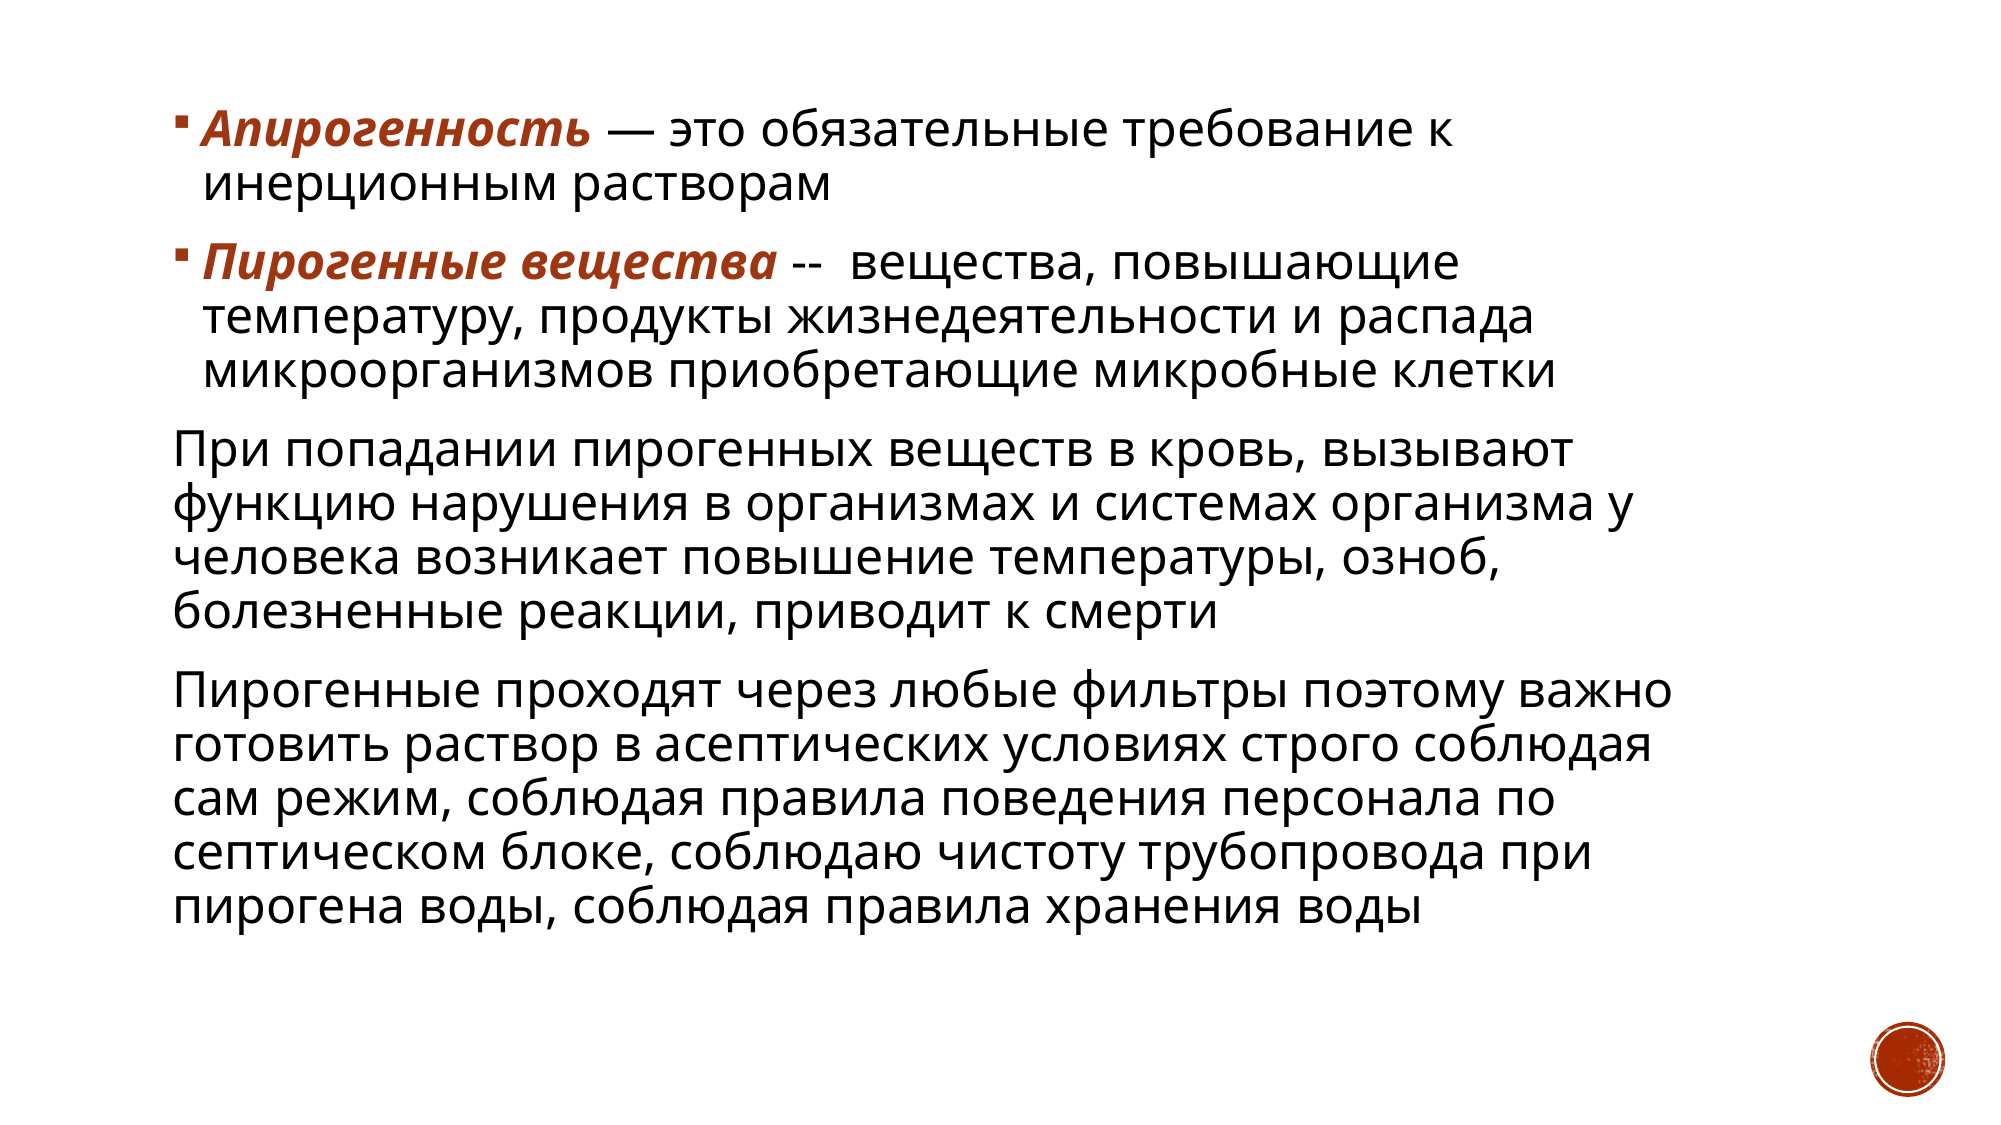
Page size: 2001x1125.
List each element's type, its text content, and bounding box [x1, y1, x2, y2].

list Апирогенность — это обязательные требование к инерционным растворам Пирогенные вещества -- вещества, повышающие температуру, продукты жизнедеятельности и распада микроорганизмов приобретающие микробные клетки При попадании пирогенных веществ в кровь, вызывают функцию нарушения в организмах и системах организма у человека возникает повышение температуры, озноб, болезненные реакции, приводит к смерти Пирогенные проходят через любые фильтры поэтому важно готовить раствор в асептических условиях строго соблюдая сам режим, соблюдая правила поведения персонала по септическом блоке, соблюдаю чистоту трубопровода при пирогена воды, соблюдая правила хранения воды [157, 96, 1762, 1043]
